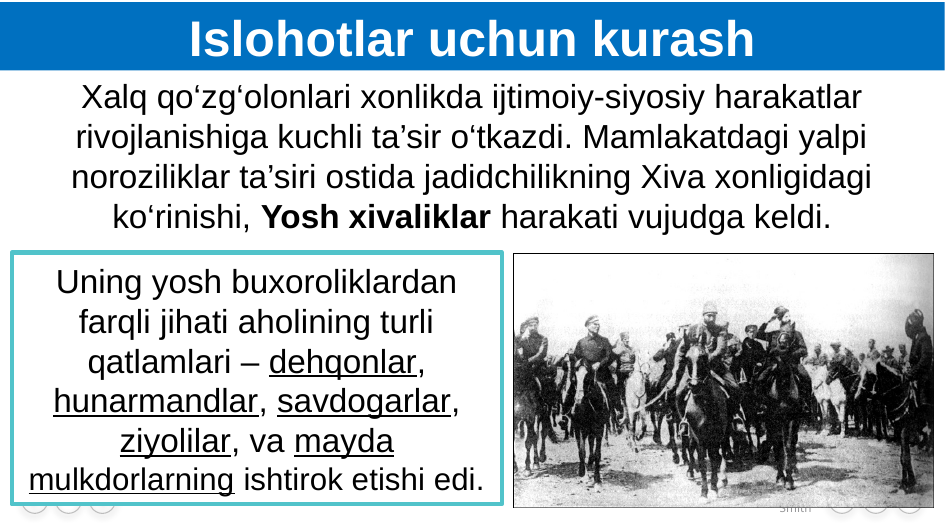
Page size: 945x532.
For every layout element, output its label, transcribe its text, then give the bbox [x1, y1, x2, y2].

text_box Islohotlar uchun kurash [0, 2, 945, 71]
text_box Xalq qo‘zg‘olonlari xonlikda ijtimoiy-siyosiy harakatlar rivojlanishiga kuchli ta’sir o‘tkazdi. Mamlakatdagi yalpi noroziliklar ta’siri ostida jadidchilikning Xiva xonligidagi ko‘rinishi, Yosh xivaliklar harakati vujudga keldi. [11, 71, 933, 239]
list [513, 253, 934, 508]
text_box Uning yosh buxoroliklardan farqli jihati aholining turli qatlamlari – dehqonlar, hunarmandlar, savdogarlar, ziyolilar, va mayda mulkdorlarning ishtirok etishi edi. [10, 250, 504, 506]
